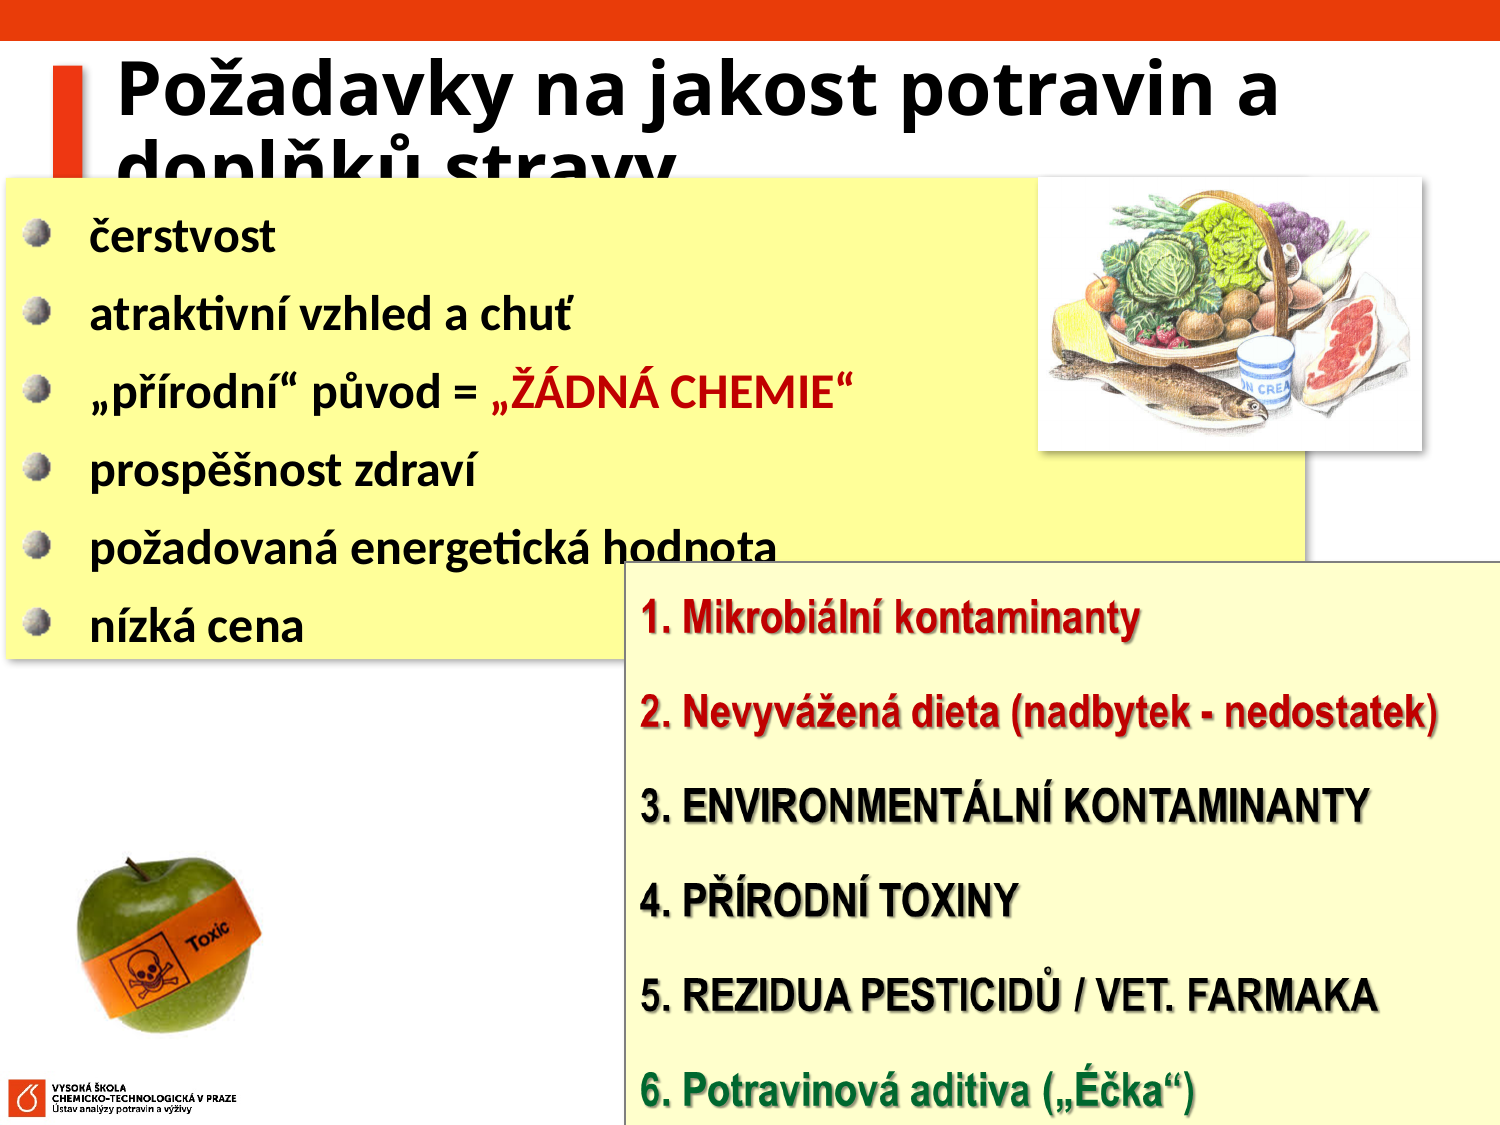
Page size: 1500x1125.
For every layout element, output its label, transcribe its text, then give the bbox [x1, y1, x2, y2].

picture [19, 215, 57, 251]
title Požadavky na jakost potravin a doplňků stravy [100, 33, 1500, 231]
picture [19, 371, 57, 407]
picture [19, 449, 57, 485]
picture [0, 1071, 244, 1125]
text_box čerstvost atraktivní vzhled a chuť „přírodní“ původ = „ŽÁDNÁ CHEMIE“ prospěšnost zdraví požadovaná energetická hodnota nízká cena [5, 177, 1305, 660]
picture [0, 832, 323, 1048]
picture [19, 527, 57, 563]
picture [1038, 177, 1422, 451]
picture [606, 557, 1500, 1125]
picture [19, 293, 57, 329]
picture [19, 604, 57, 640]
